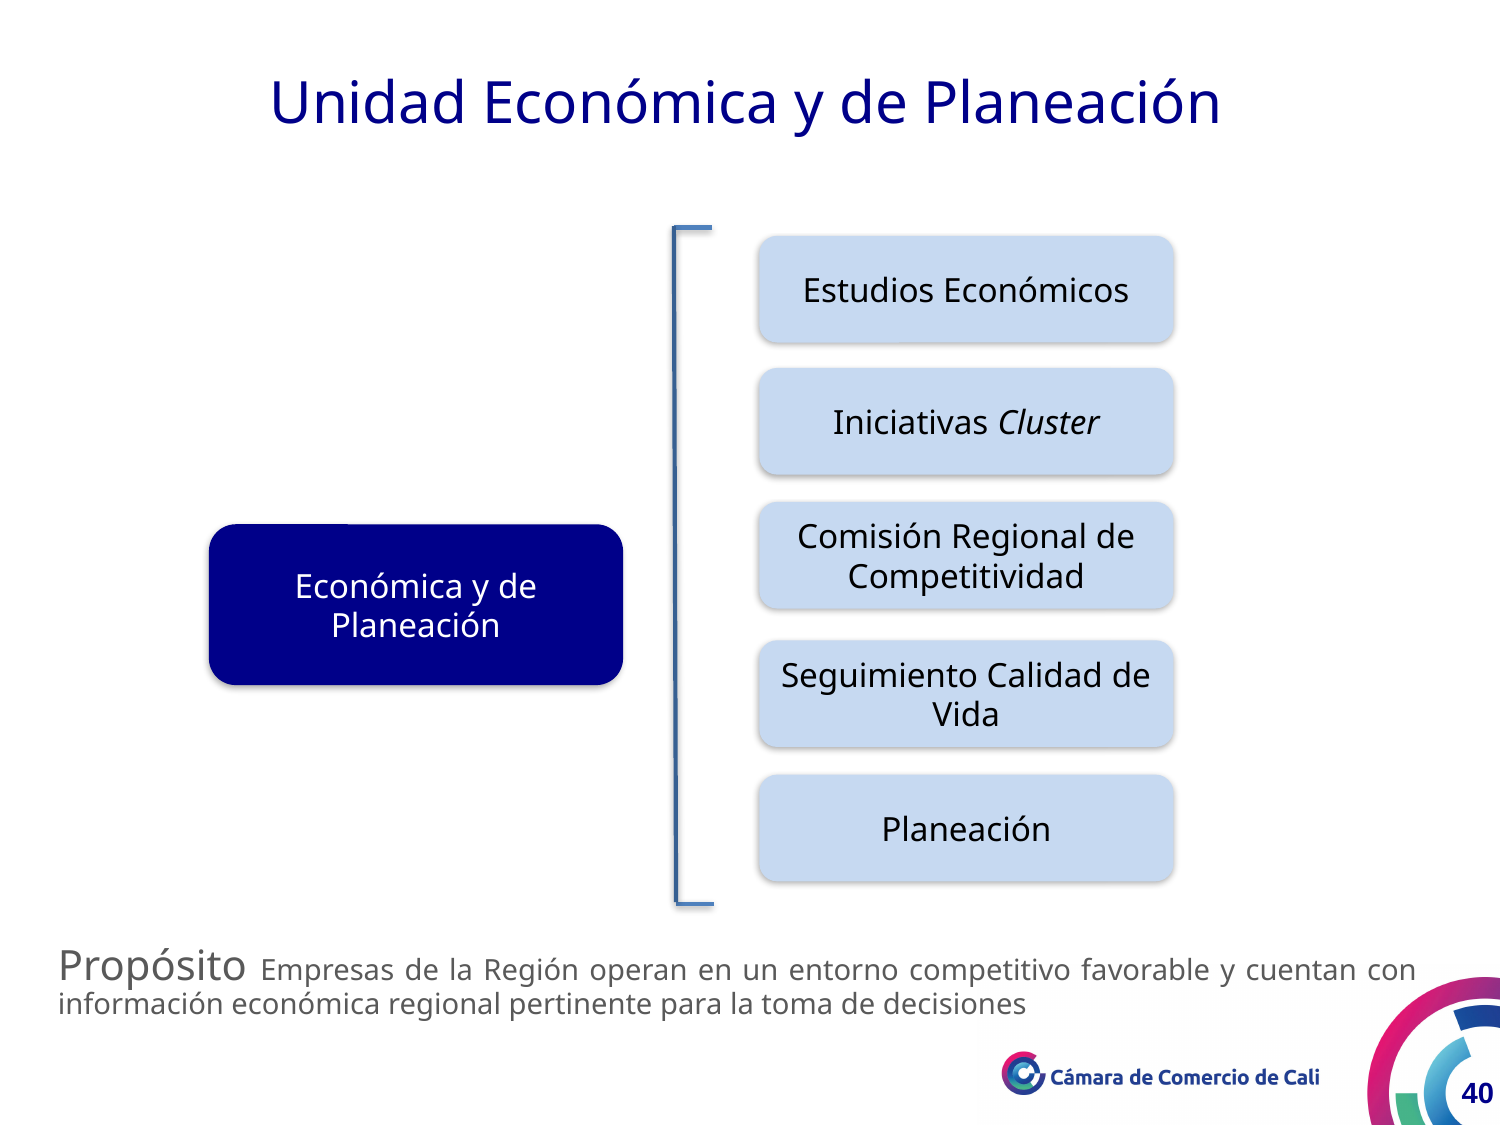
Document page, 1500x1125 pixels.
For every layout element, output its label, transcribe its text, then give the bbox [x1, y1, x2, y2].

picture [977, 964, 1500, 1125]
text_box Económica y de Planeación [208, 523, 624, 686]
text_box Planeación [758, 773, 1175, 883]
text_box Unidad Económica y de Planeación [98, 65, 1394, 144]
text_box Comisión Regional de Competitividad [758, 501, 1175, 610]
text_box Seguimiento Calidad de Vida [758, 639, 1175, 748]
text_box Iniciativas Cluster [758, 367, 1175, 476]
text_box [673, 225, 677, 903]
text_box Propósito Empresas de la Región operan en un entorno competitivo favorable y cuentan con información económica regional pertinente para la toma de decisiones [43, 937, 1433, 1029]
text_box Estudios Económicos [758, 235, 1175, 344]
